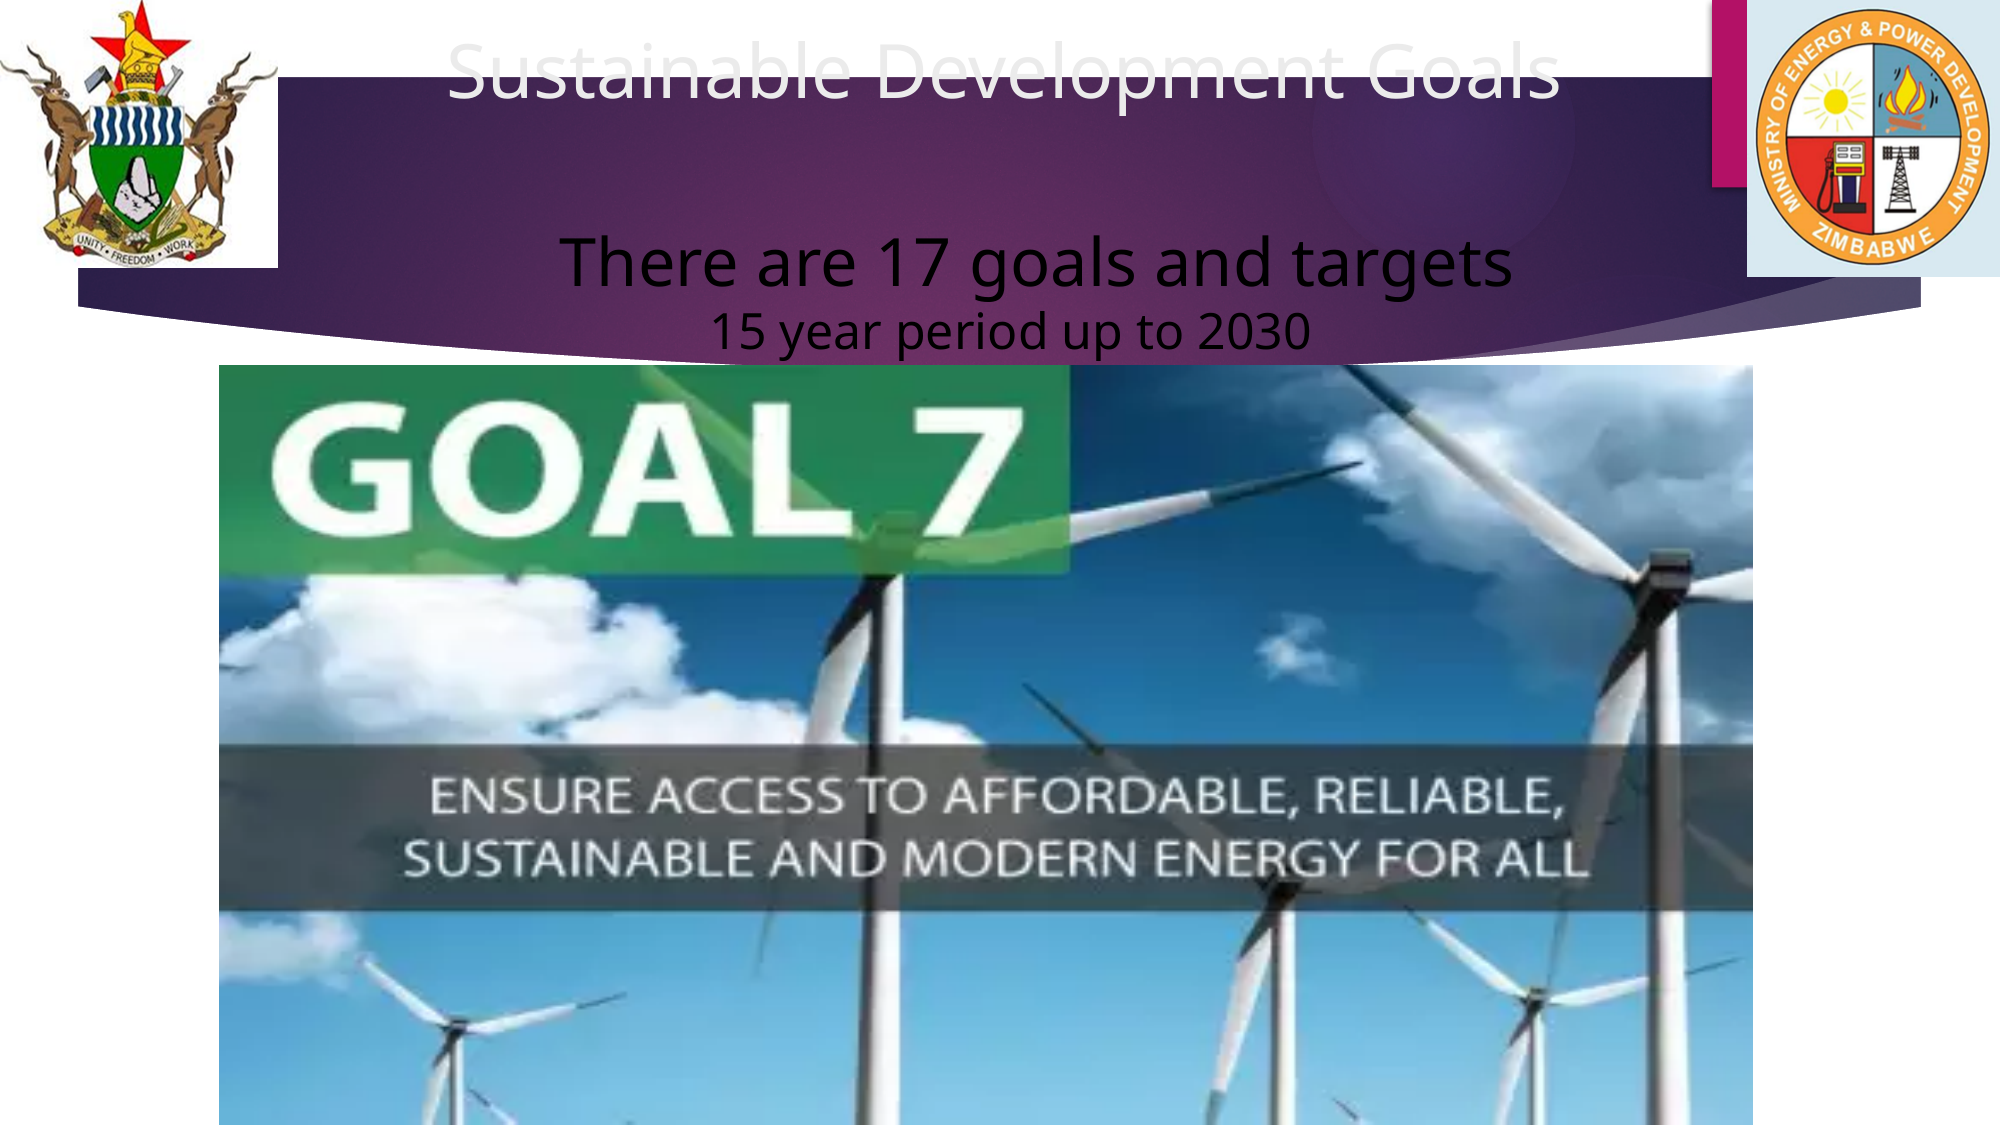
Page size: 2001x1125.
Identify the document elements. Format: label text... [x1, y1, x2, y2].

picture [1747, 0, 2000, 278]
text_box There are 17 goals and targets 15 year period up to 2030 [544, 212, 1568, 363]
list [218, 365, 1753, 1125]
slide_number 2 [1698, 48, 1741, 175]
picture [0, 0, 279, 269]
title Sustainable Development Goals [280, 0, 1745, 138]
